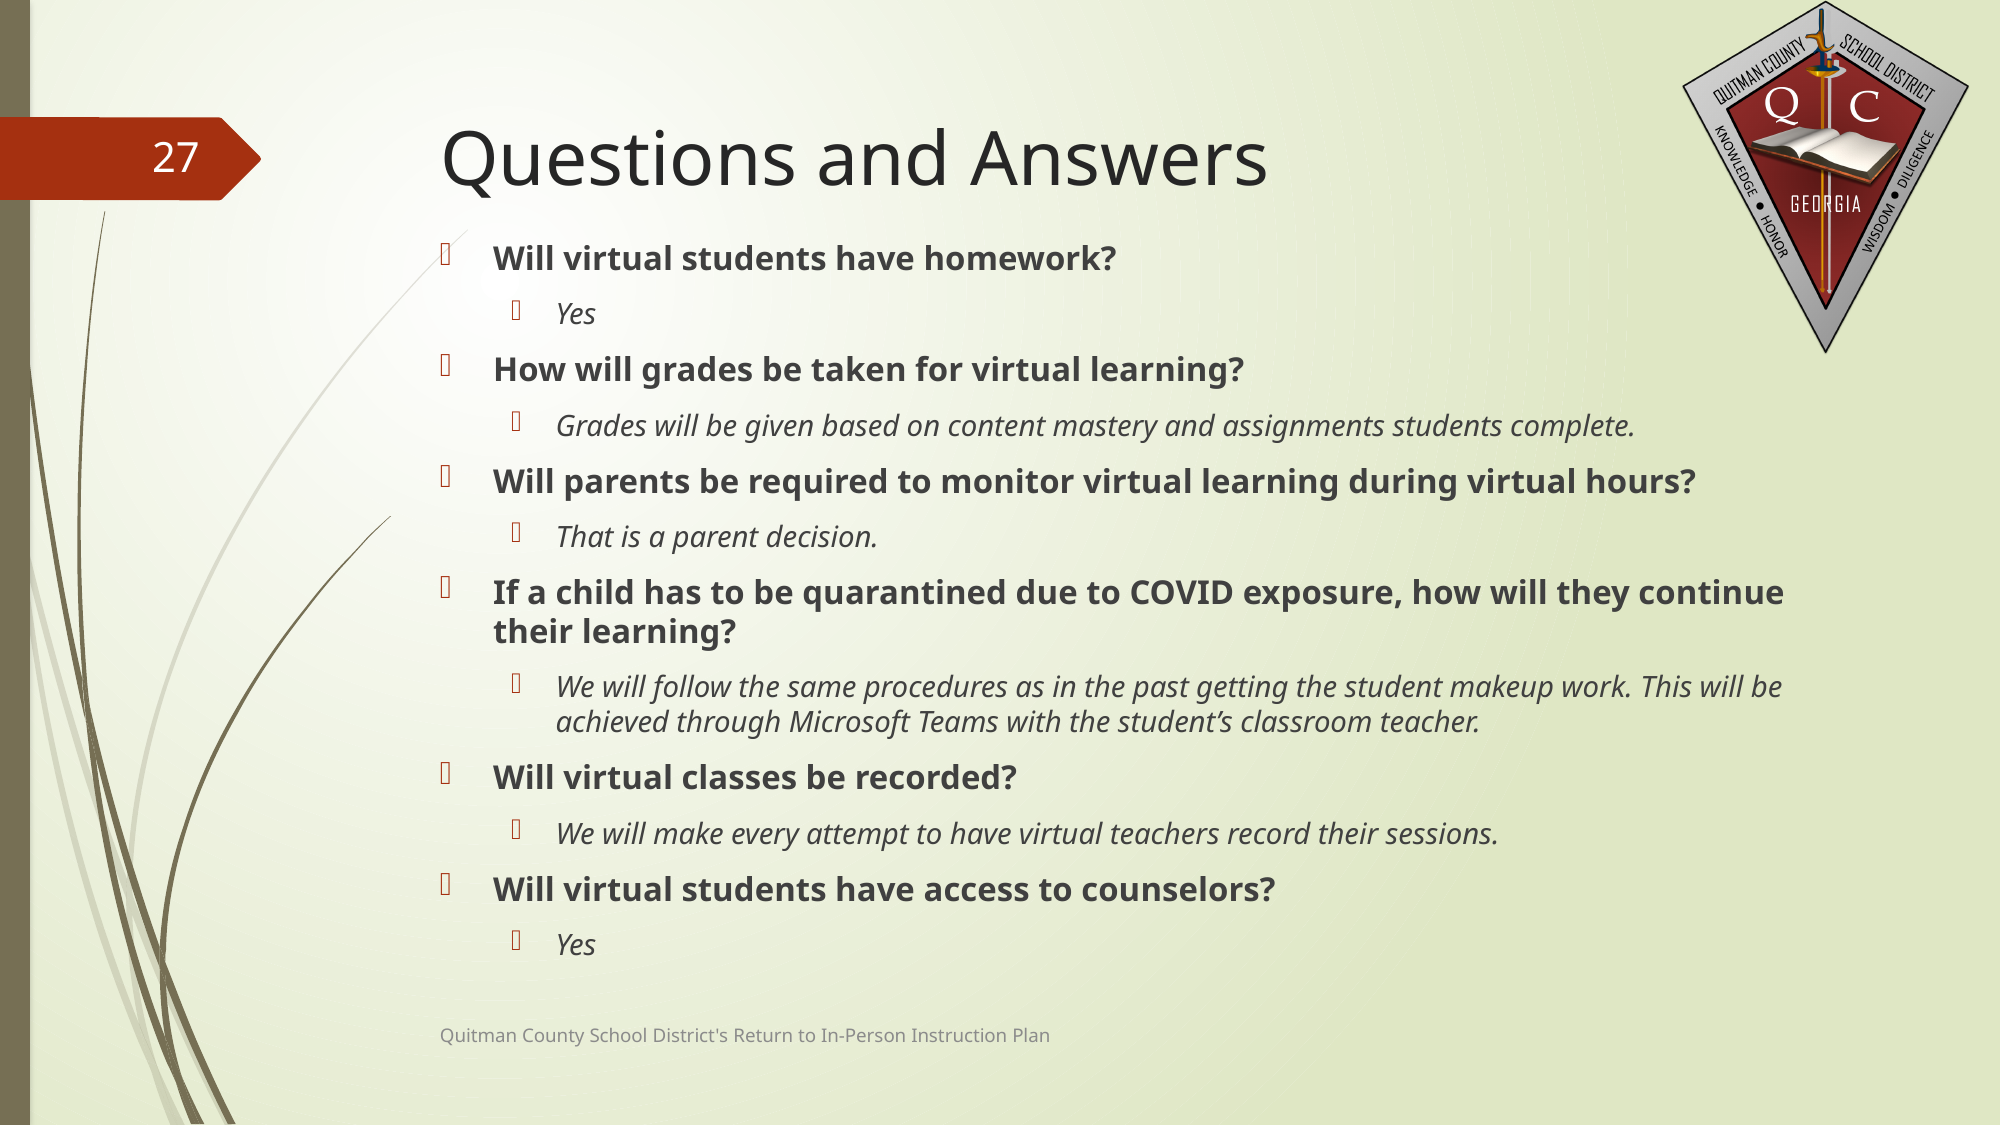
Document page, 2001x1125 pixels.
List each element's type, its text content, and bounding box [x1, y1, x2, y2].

picture [1680, 0, 1971, 356]
list Will virtual students have homework? Yes How will grades be taken for virtual learning? Grades will be given based on content mastery and assignments students complete. Will parents be required to monitor virtual learning during virtual hours? That is a parent decision. If a child has to be quarantined due to COVID exposure, how will they continue their learning? We will follow the same procedures as in the past getting the student makeup work. This will be achieved through Microsoft Teams with the student’s classroom teacher. Will virtual classes be recorded? We will make every attempt to have virtual teachers record their sessions. Will virtual students have access to counselors? Yes [424, 230, 1888, 970]
slide_number 27 [87, 129, 216, 190]
title Questions and Answers [425, 102, 1675, 230]
footer Quitman County School District's Return to In-Person Instruction Plan [424, 1006, 1675, 1067]
